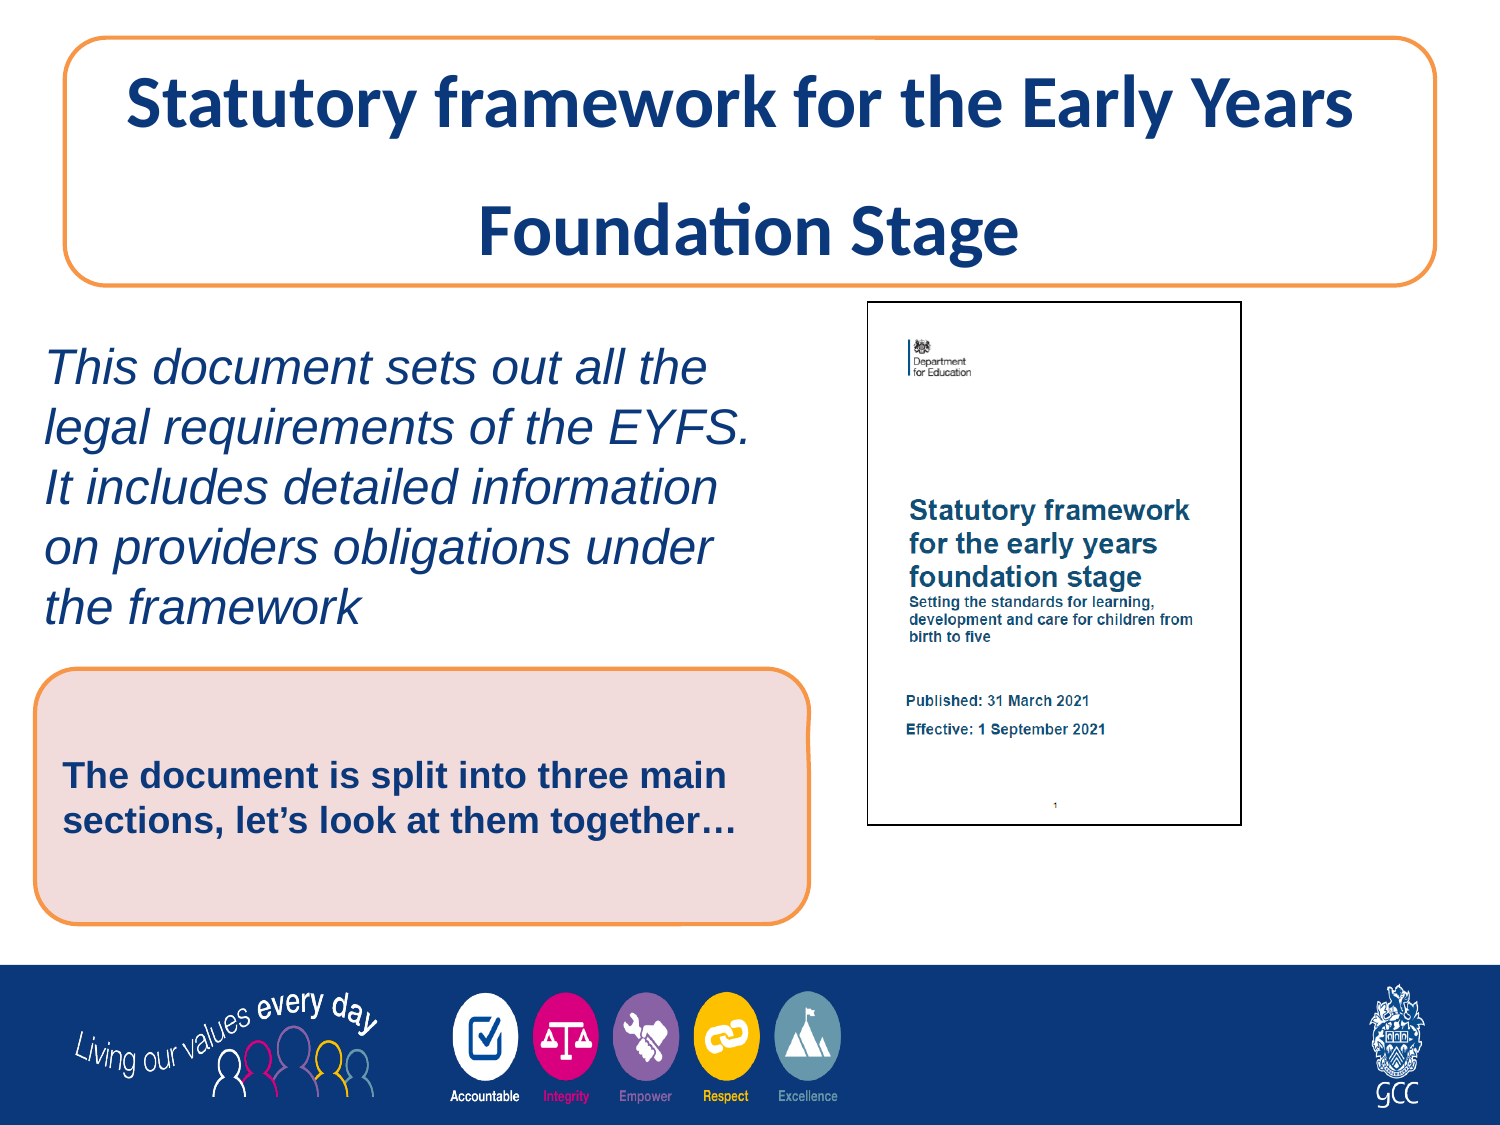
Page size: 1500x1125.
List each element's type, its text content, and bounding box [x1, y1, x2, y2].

text_box Statutory framework for the Early Years Foundation Stage [62, 35, 1438, 288]
text_box This document sets out all the legal requirements of the EYFS. It includes detailed information on providers obligations under the framework [29, 302, 865, 643]
picture [450, 991, 841, 1104]
picture [867, 302, 1241, 825]
picture [1369, 983, 1425, 1108]
text_box The document is split into three main sections, let’s look at them together… [32, 666, 812, 927]
